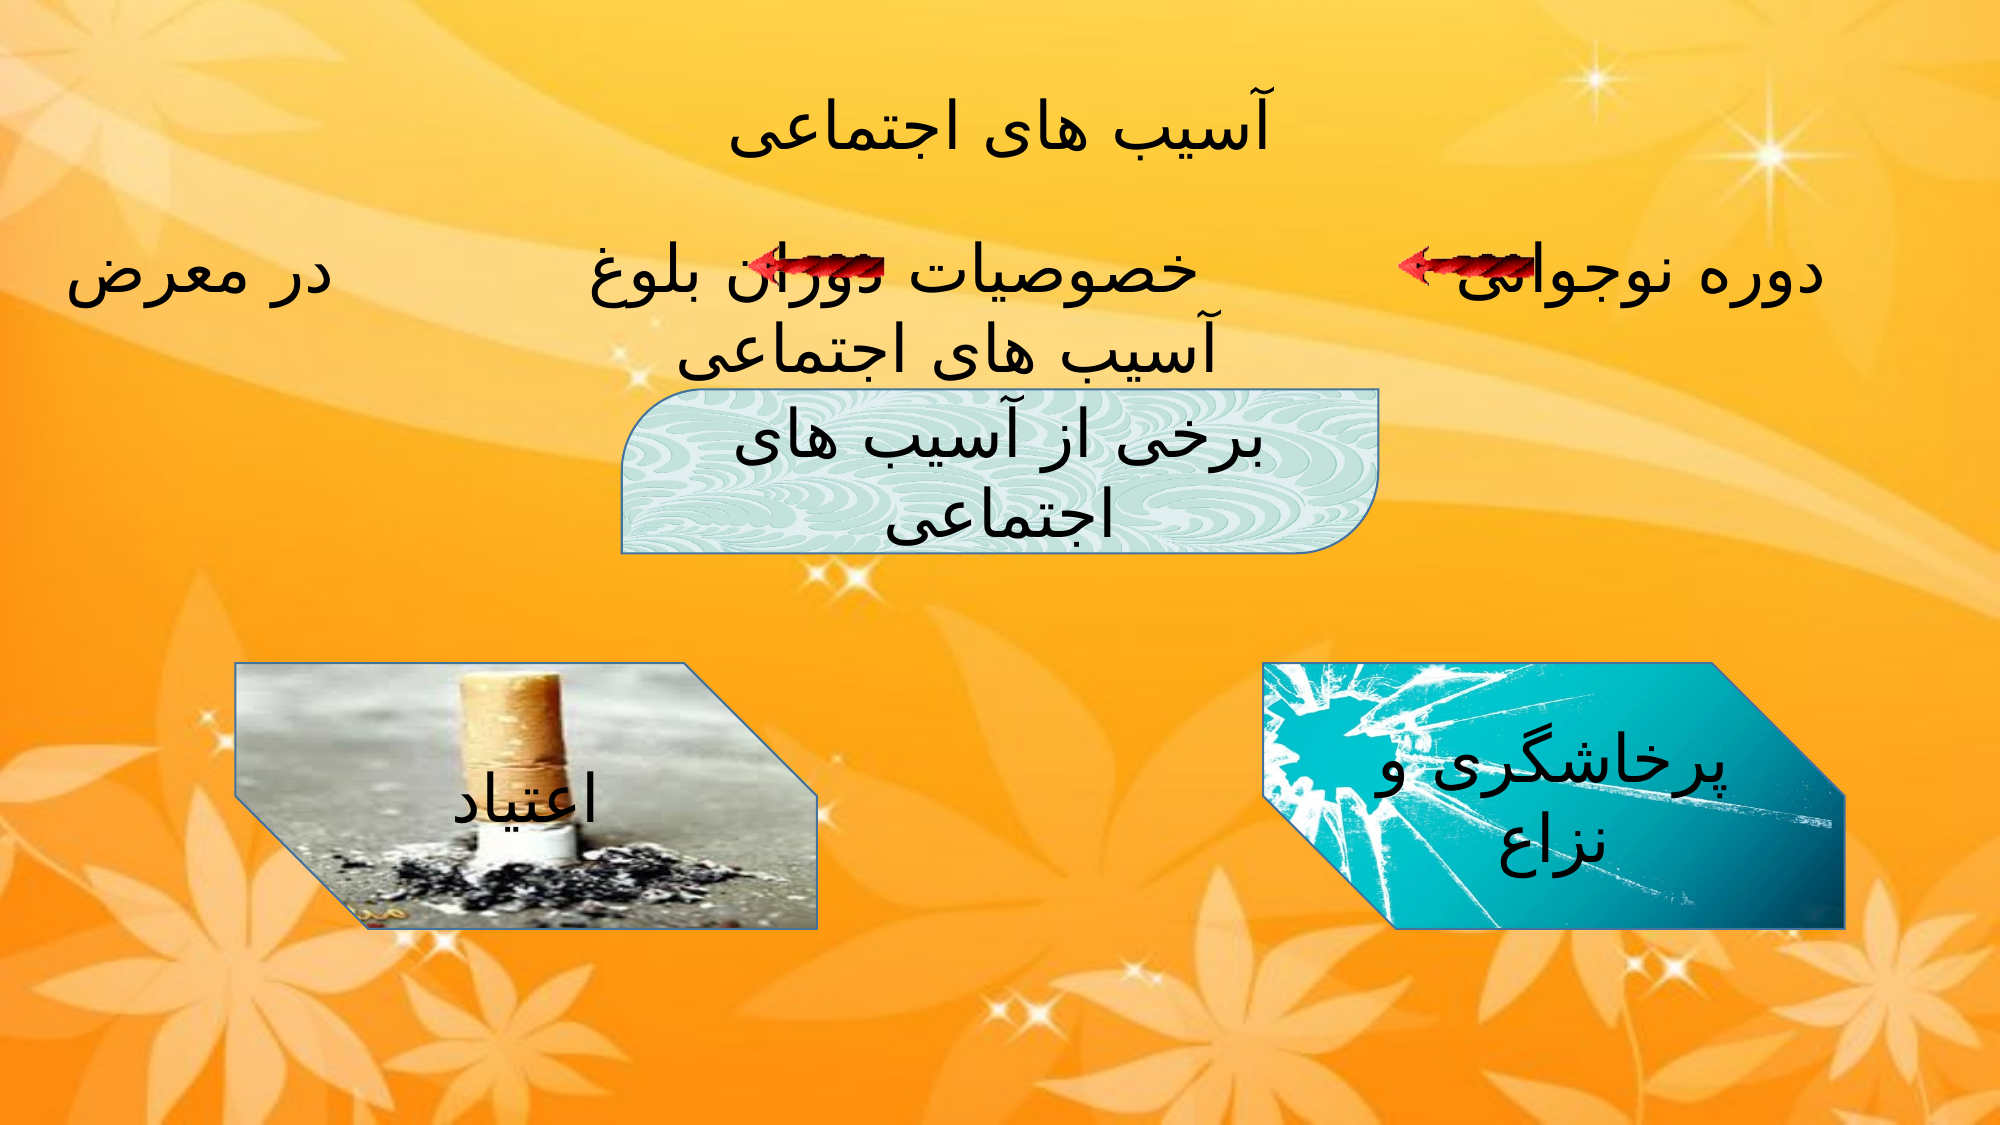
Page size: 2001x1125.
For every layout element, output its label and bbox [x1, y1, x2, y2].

text_box [26, 218, 1869, 315]
picture [0, 0, 2000, 1125]
